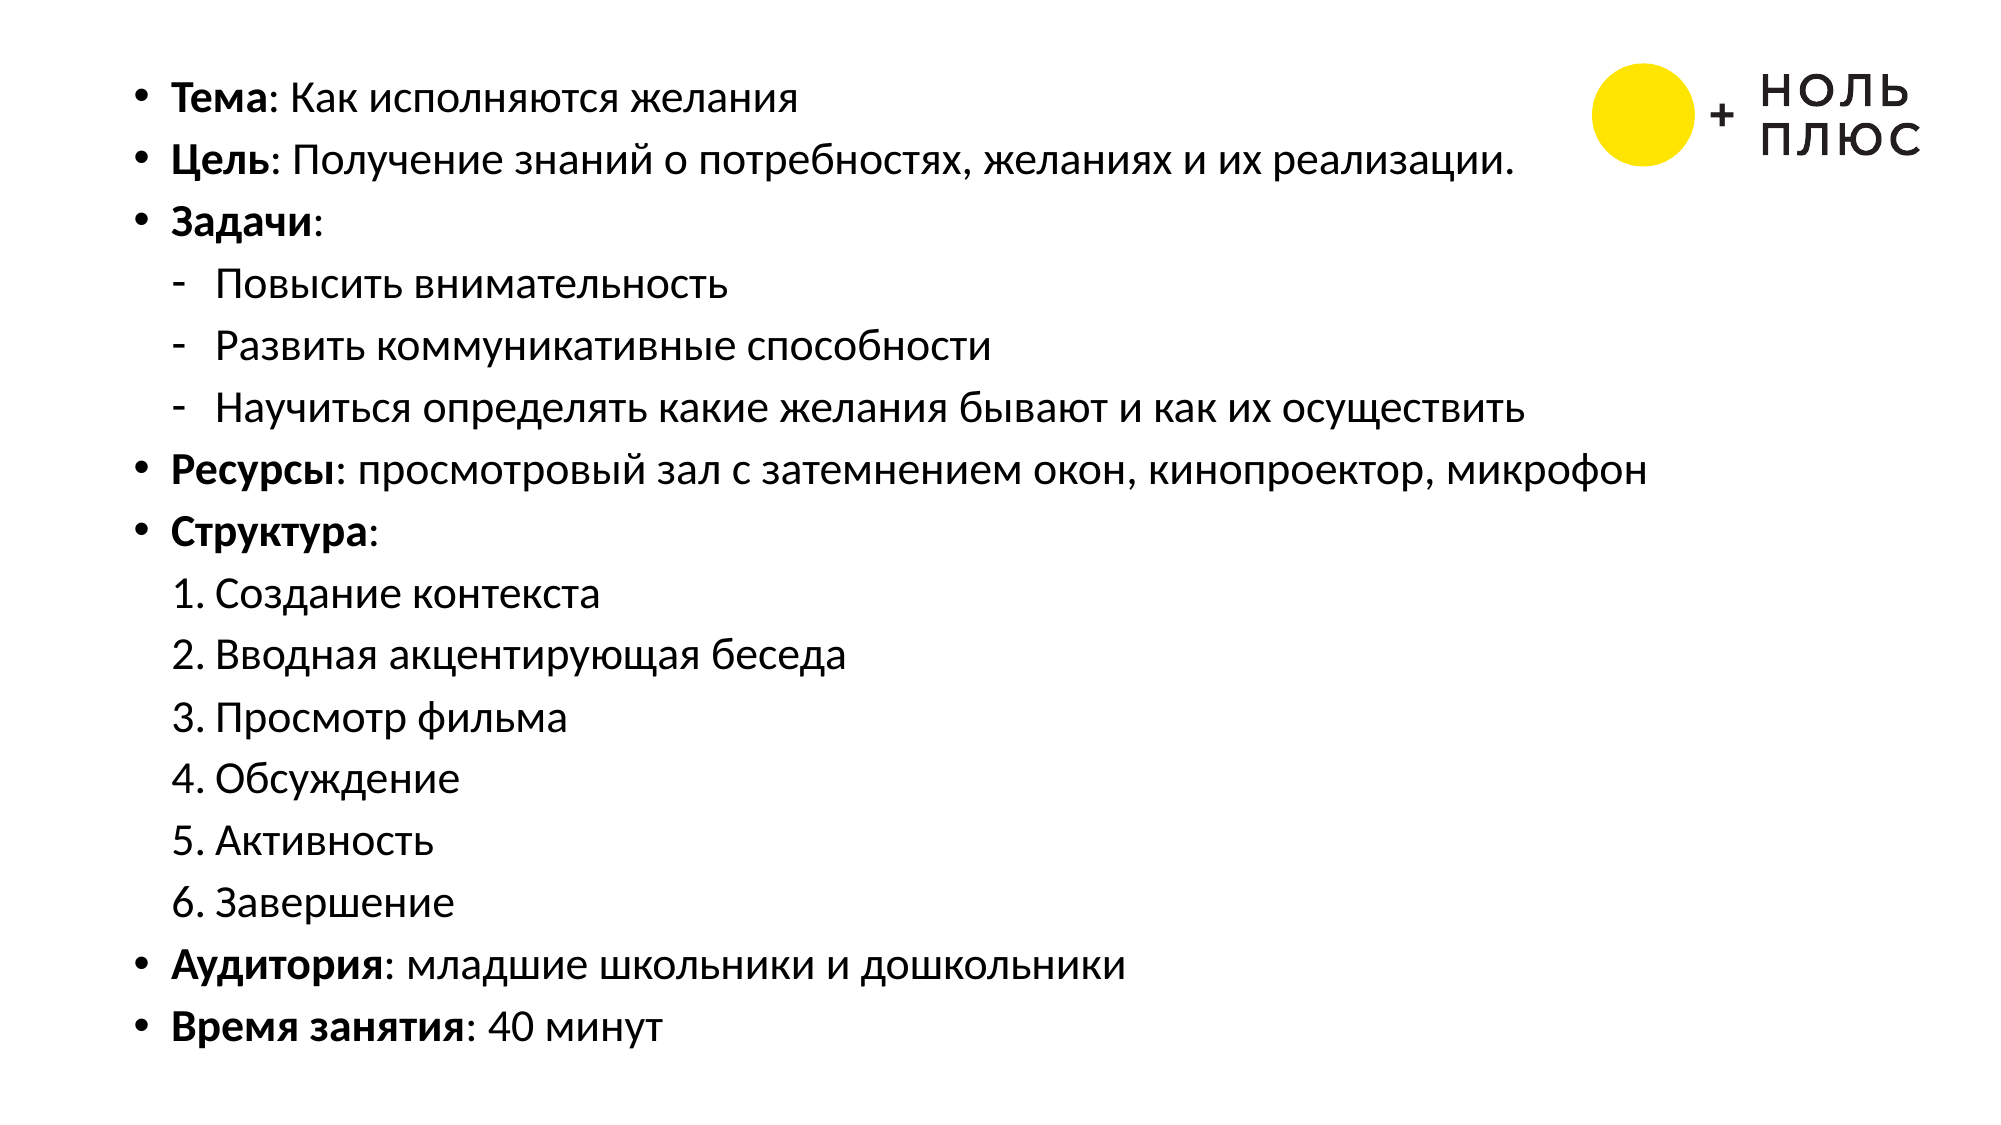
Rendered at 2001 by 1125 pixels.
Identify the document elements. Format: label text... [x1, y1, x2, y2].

list Тема: Как исполняются желания Цель: Получение знаний о потребностях, желаниях и их реализации. Задачи: Повысить внимательность Развить коммуникативные способности Научиться определять какие желания бывают и как их осуществить Ресурсы: просмотровый зал c затемнением окон, кинопроектор, микрофон Структура: Создание контекста Вводная акцентирующая беседа Просмотр фильма Обсуждение Активность Завершение Аудитория: младшие школьники и дошкольники Время занятия: 40 минут [118, 65, 1882, 844]
picture [1519, 0, 2000, 231]
